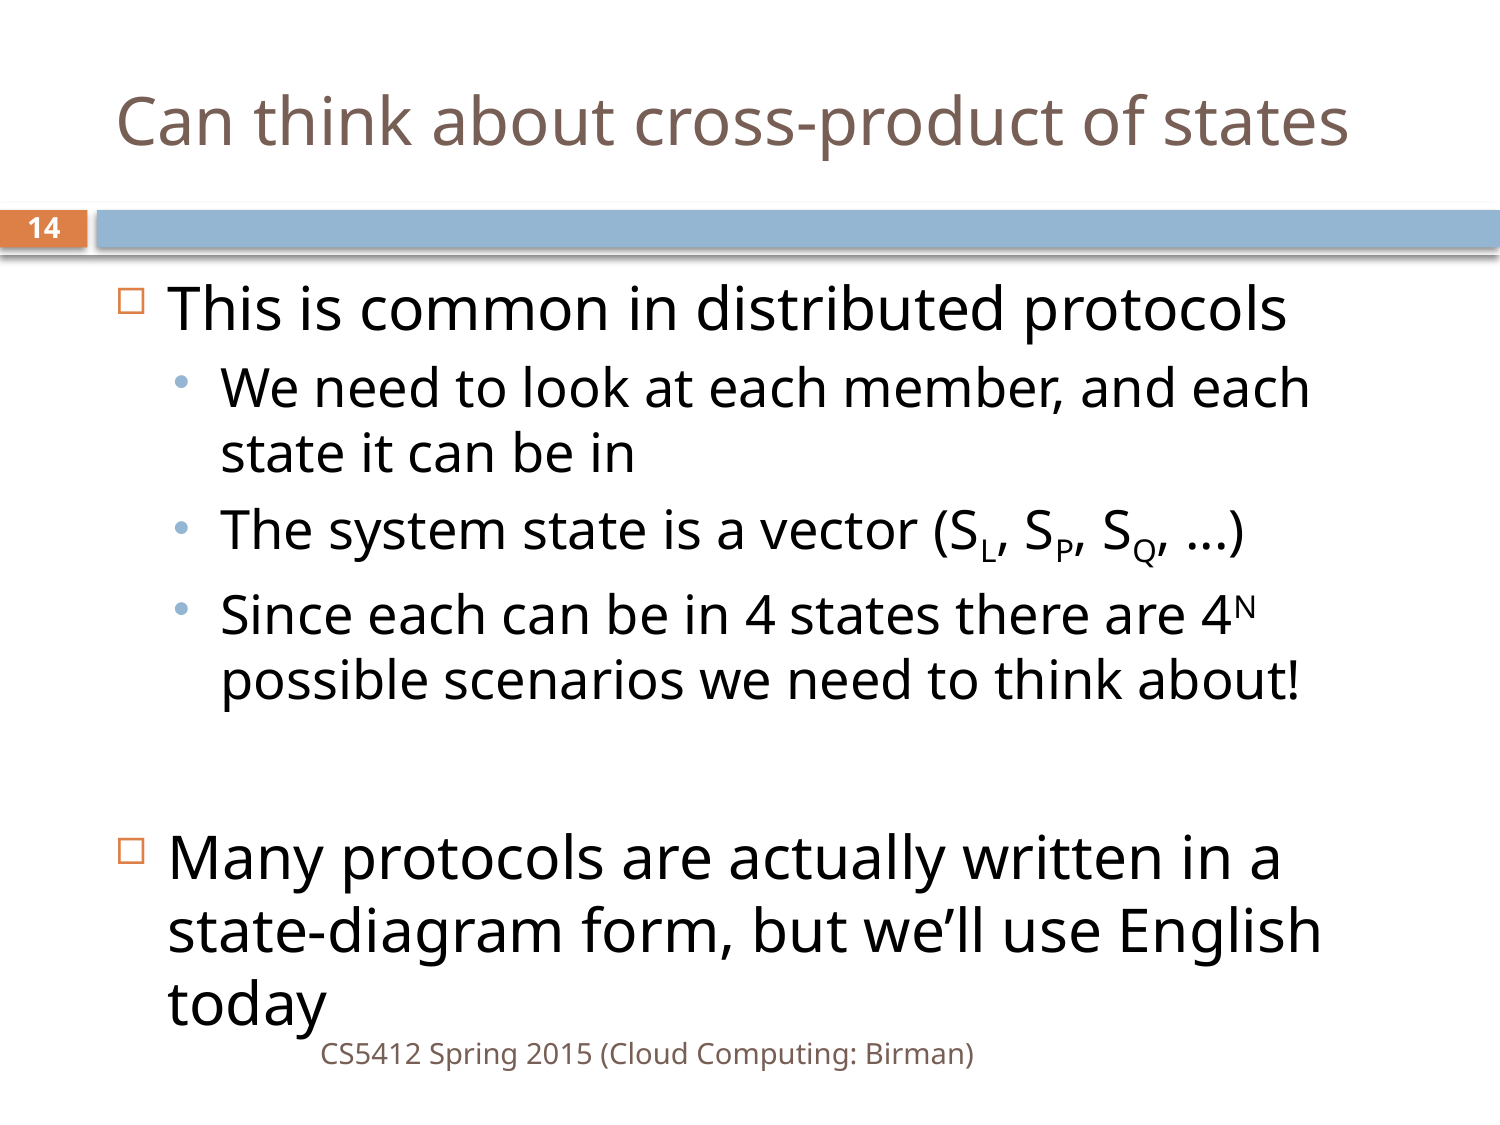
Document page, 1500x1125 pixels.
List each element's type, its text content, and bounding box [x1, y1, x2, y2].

list This is common in distributed protocols We need to look at each member, and each state it can be in The system state is a vector (SL, SP, SQ, ...) Since each can be in 4 states there are 4N possible scenarios we need to think about! Many protocols are actually written in a state-diagram form, but we’ll use English today [100, 262, 1438, 1000]
title Can think about cross-product of states [100, 37, 1438, 200]
slide_number 14 [0, 208, 88, 249]
footer CS5412 Spring 2015 (Cloud Computing: Birman) [99, 1024, 990, 1085]
